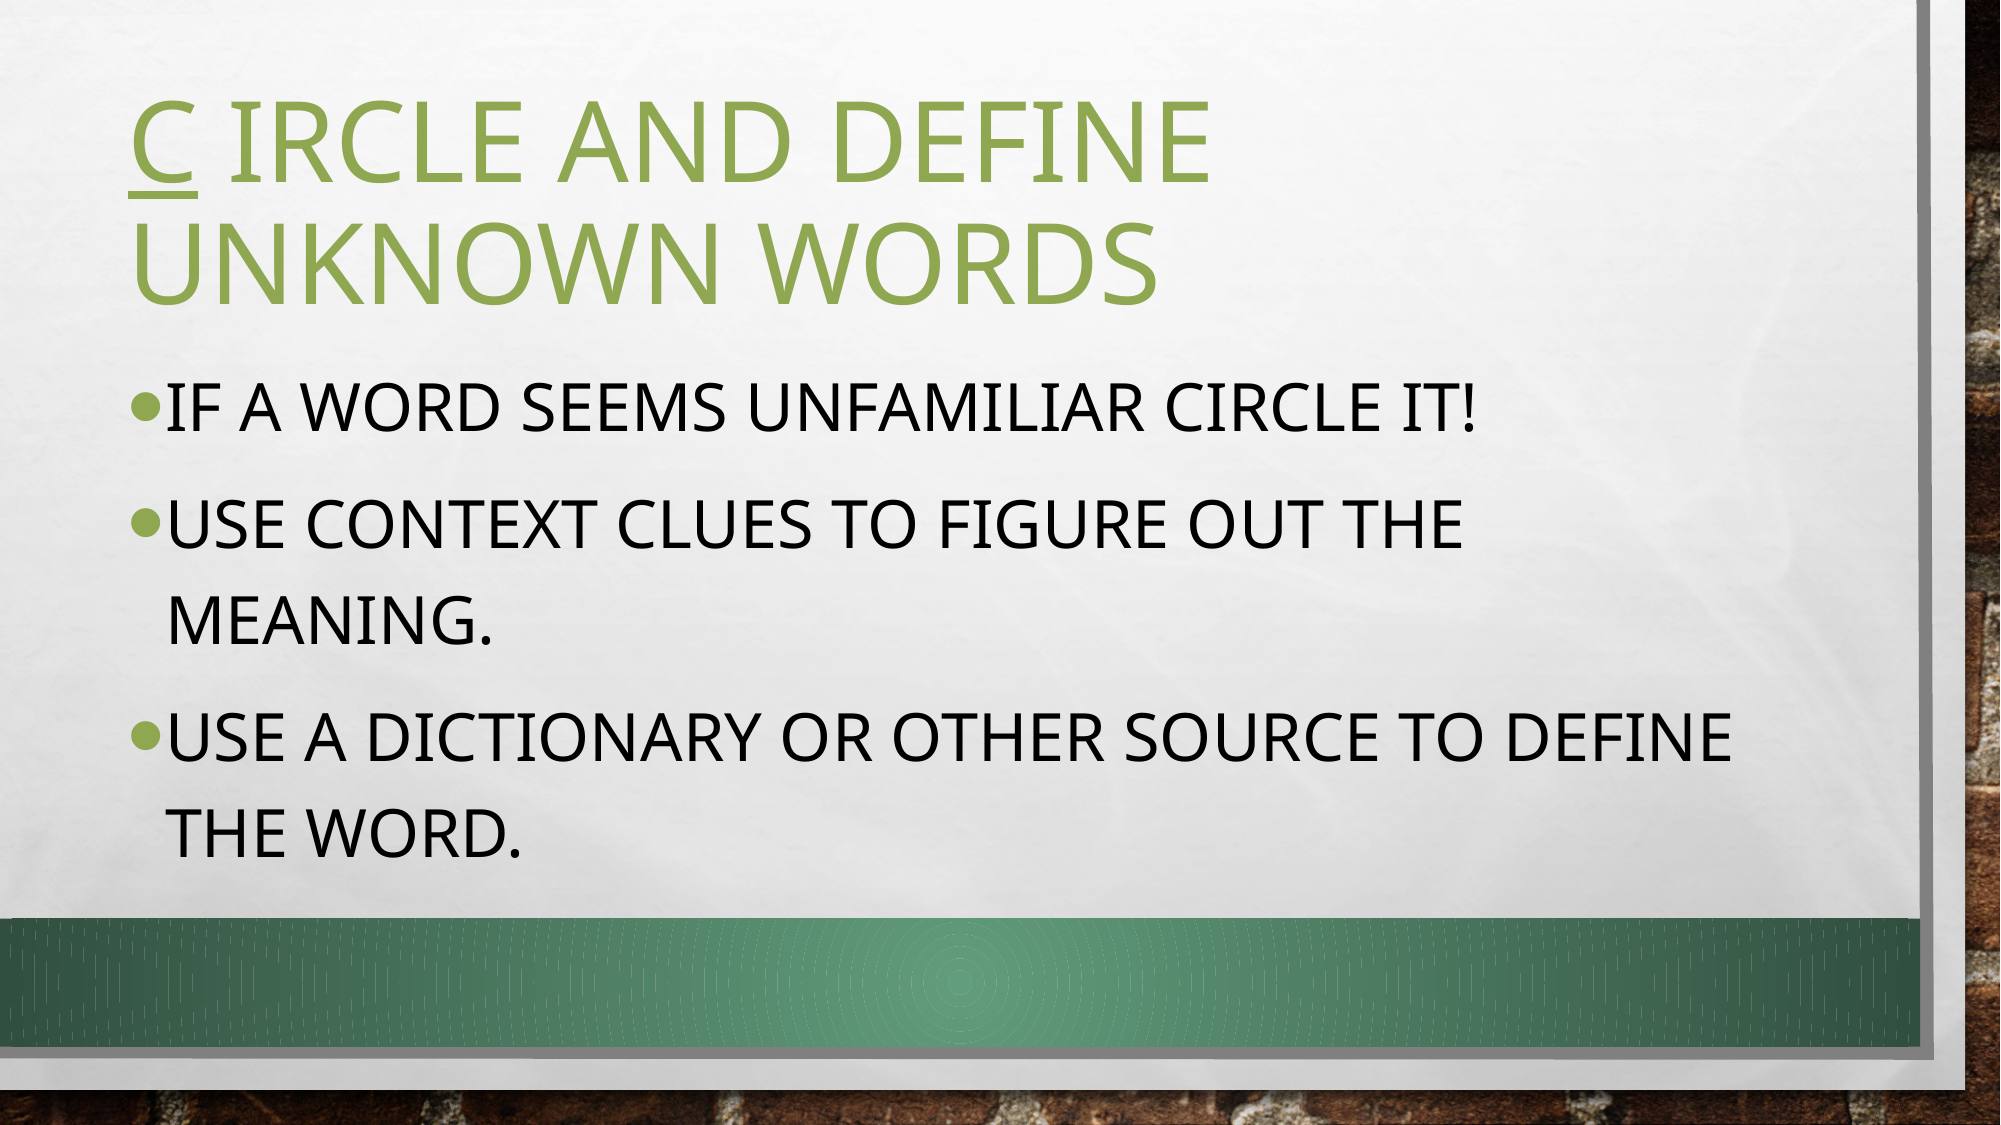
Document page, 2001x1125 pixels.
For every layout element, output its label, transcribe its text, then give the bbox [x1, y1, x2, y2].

title C ircle and define unknown words [112, 112, 1818, 302]
picture [0, 0, 2000, 1125]
list If a word seems unfamiliar circle it! Use context clues to figure out the meaning. Use a dictionary or other source to define the word. [112, 338, 1818, 882]
